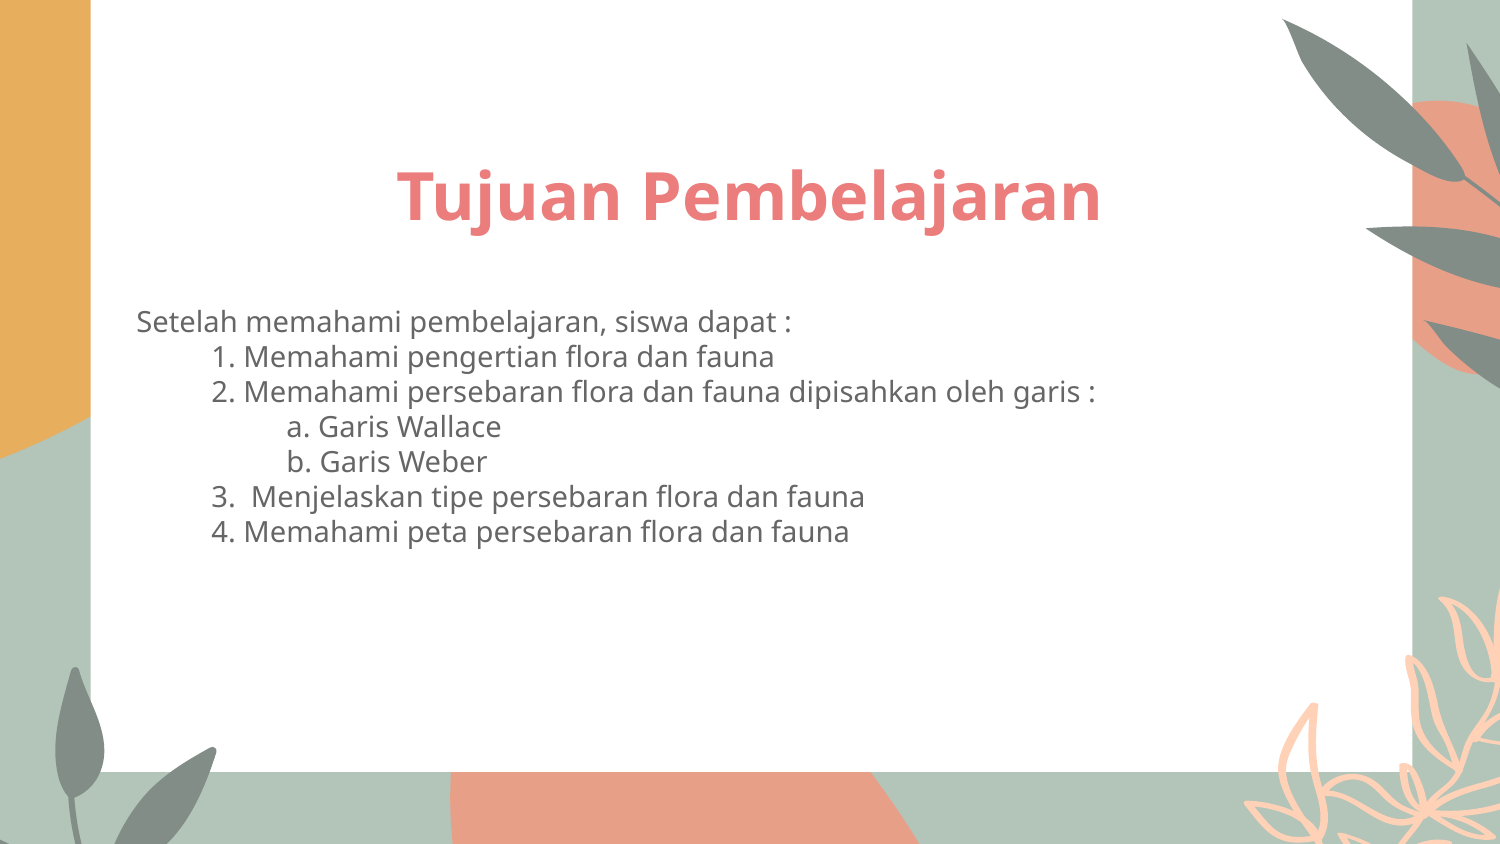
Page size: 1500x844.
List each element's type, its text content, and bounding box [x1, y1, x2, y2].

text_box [1174, 591, 1500, 844]
title Tujuan Pembelajaran [117, 172, 1181, 249]
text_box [0, 700, 261, 844]
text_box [1186, 131, 1500, 458]
list Setelah memahami pembelajaran, siswa dapat : 1. Memahami pengertian flora dan fauna 2. Memahami persebaran flora dan fauna dipisahkan oleh garis : a. Garis Wallace b. Garis Weber 3. Menjelaskan tipe persebaran flora dan fauna 4. Memahami peta persebaran flora dan fauna [121, 288, 1386, 556]
